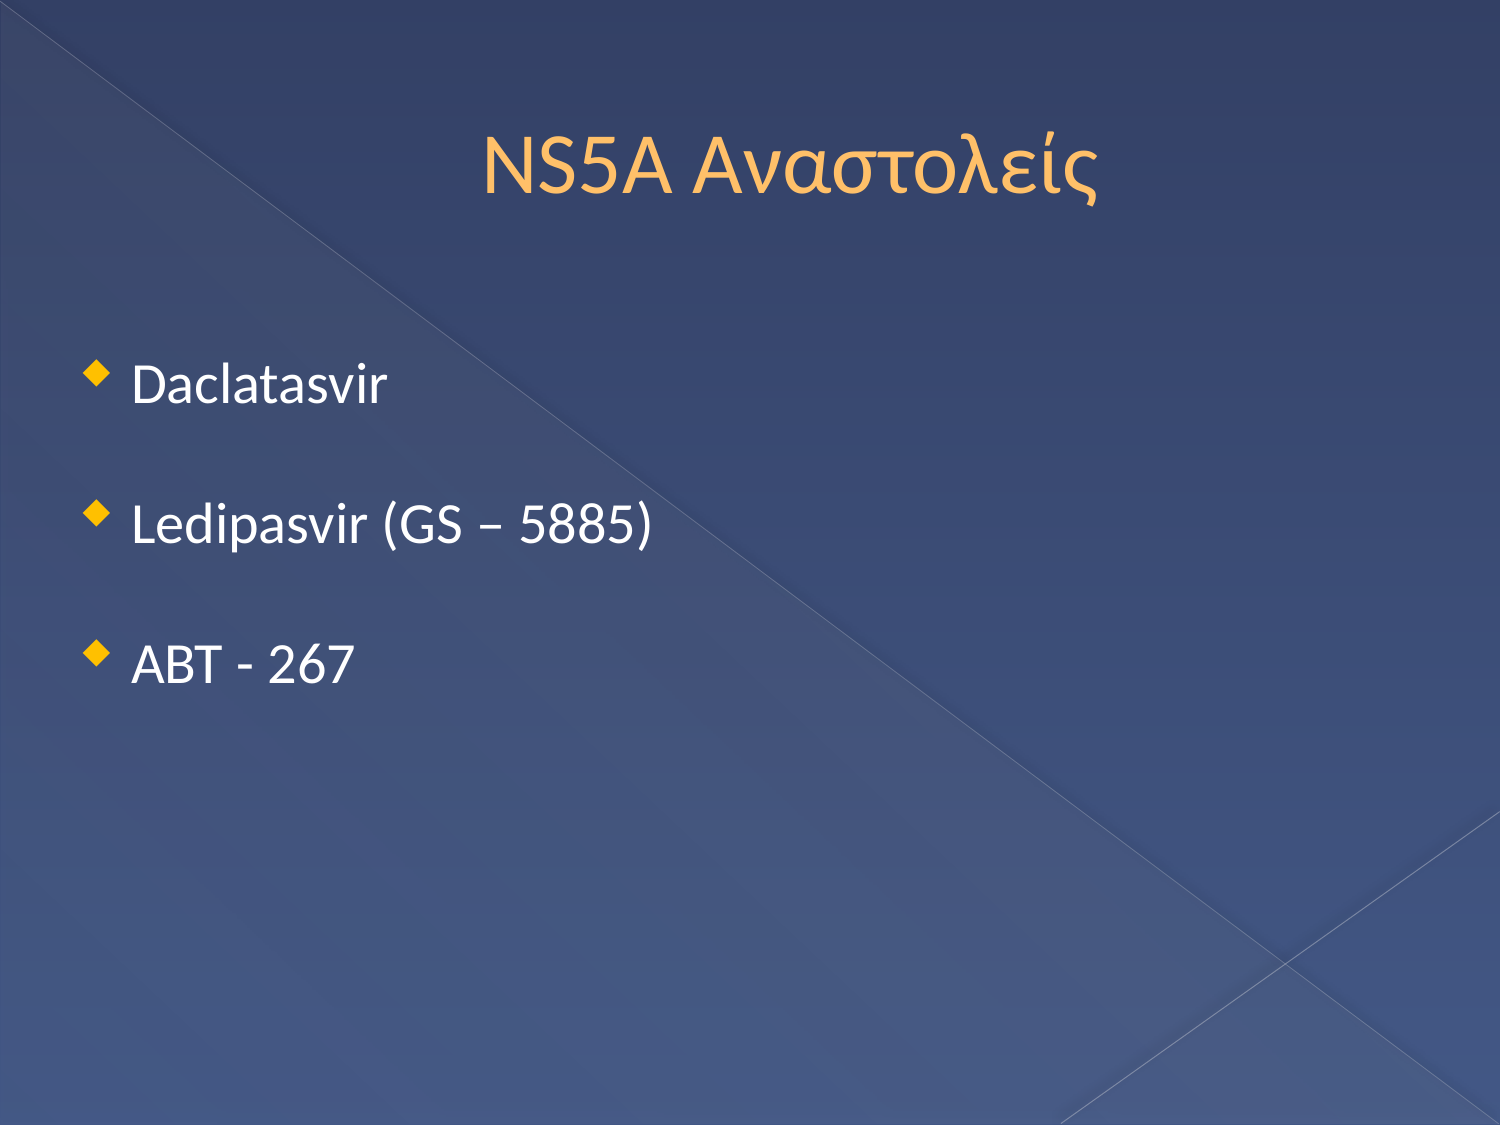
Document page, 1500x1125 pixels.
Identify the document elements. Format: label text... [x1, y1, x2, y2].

title NS5A Αναστολείς [75, 43, 1425, 274]
text_box Daclatasvir Ledipasvir (GS – 5885) ABT - 267 [64, 338, 1447, 703]
